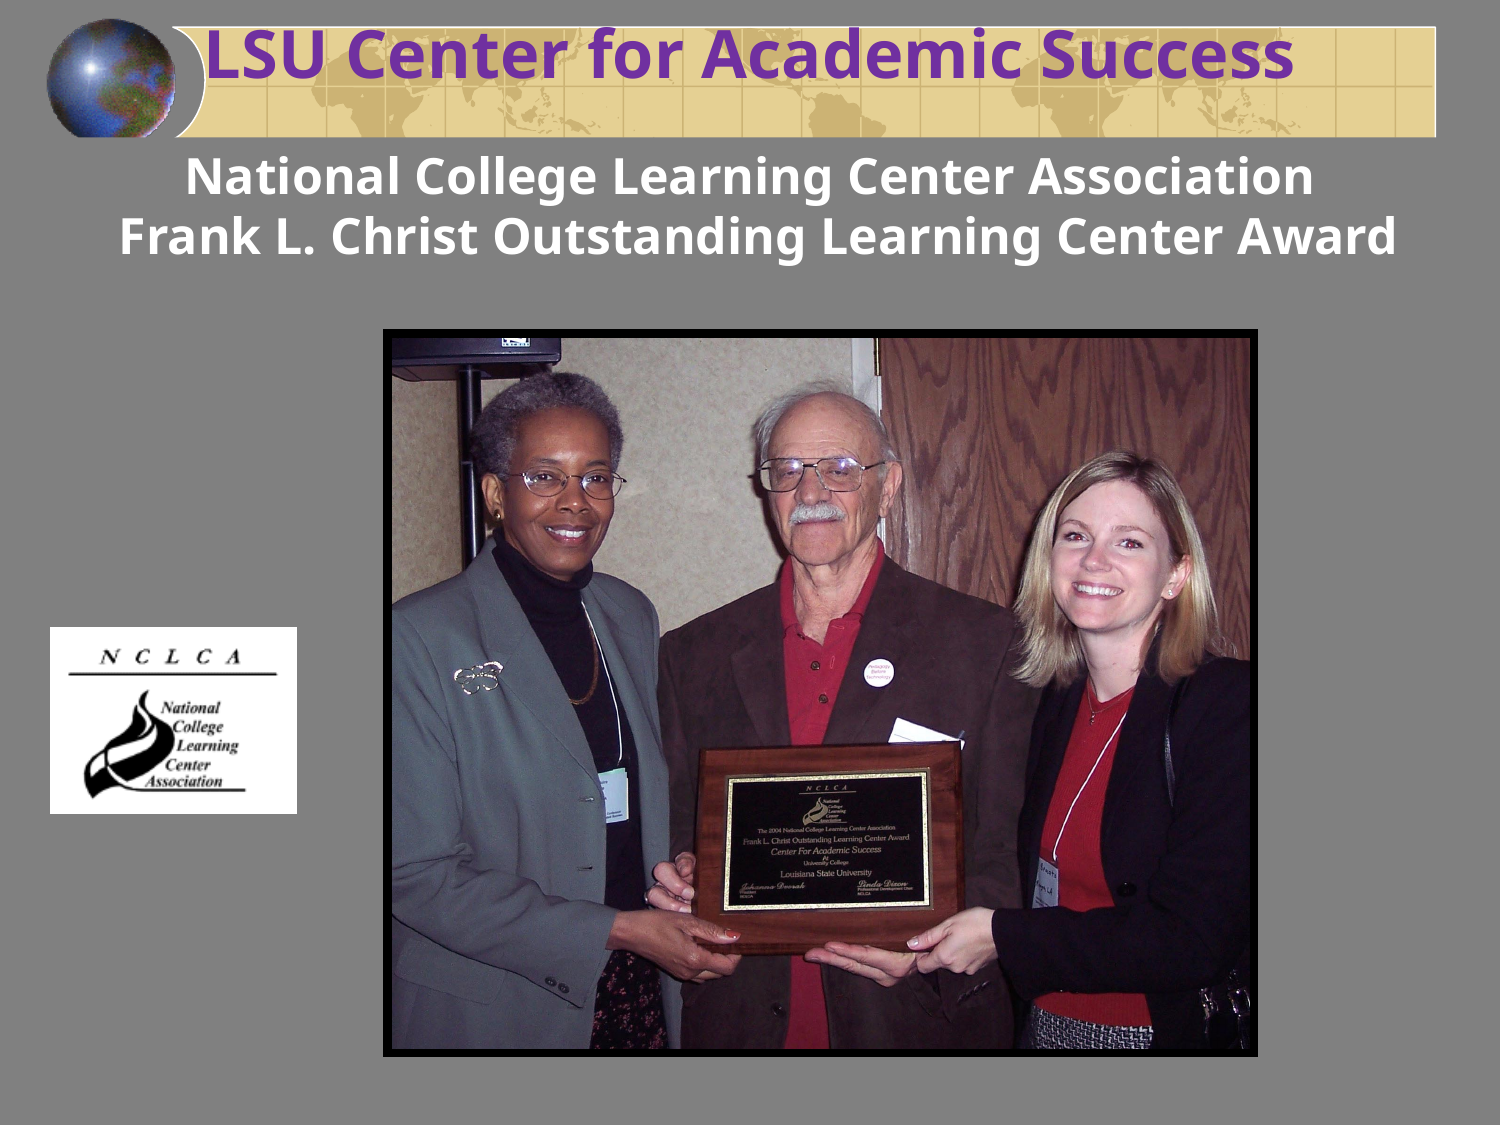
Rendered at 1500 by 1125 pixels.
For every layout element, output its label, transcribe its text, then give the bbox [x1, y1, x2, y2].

picture [391, 337, 1251, 1050]
text_box LSU Center for Academic Success [0, 4, 1500, 99]
picture [42, 99, 190, 137]
text_box National College Learning Center Association Frank L. Christ Outstanding Learning Center Award [0, 137, 1500, 273]
picture [49, 626, 298, 814]
